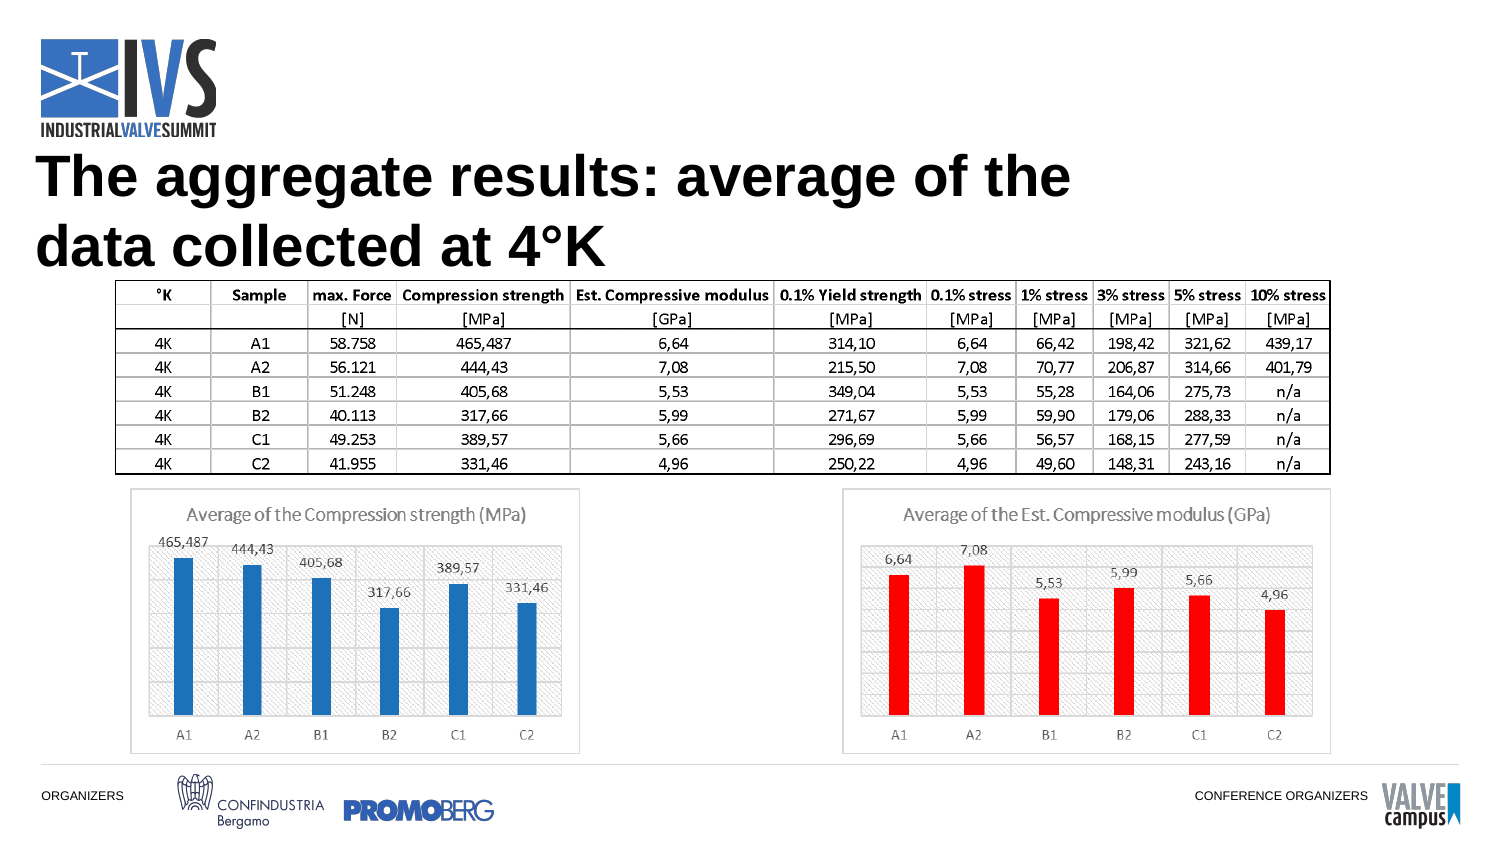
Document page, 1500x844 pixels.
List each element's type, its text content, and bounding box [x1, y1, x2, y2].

picture [167, 768, 334, 831]
picture [115, 280, 1331, 476]
picture [343, 768, 496, 830]
picture [130, 488, 580, 754]
picture [41, 39, 216, 137]
picture [1377, 762, 1465, 844]
picture [842, 488, 1331, 754]
title The aggregate results: average of the data collected at 4°K [35, 138, 1205, 243]
